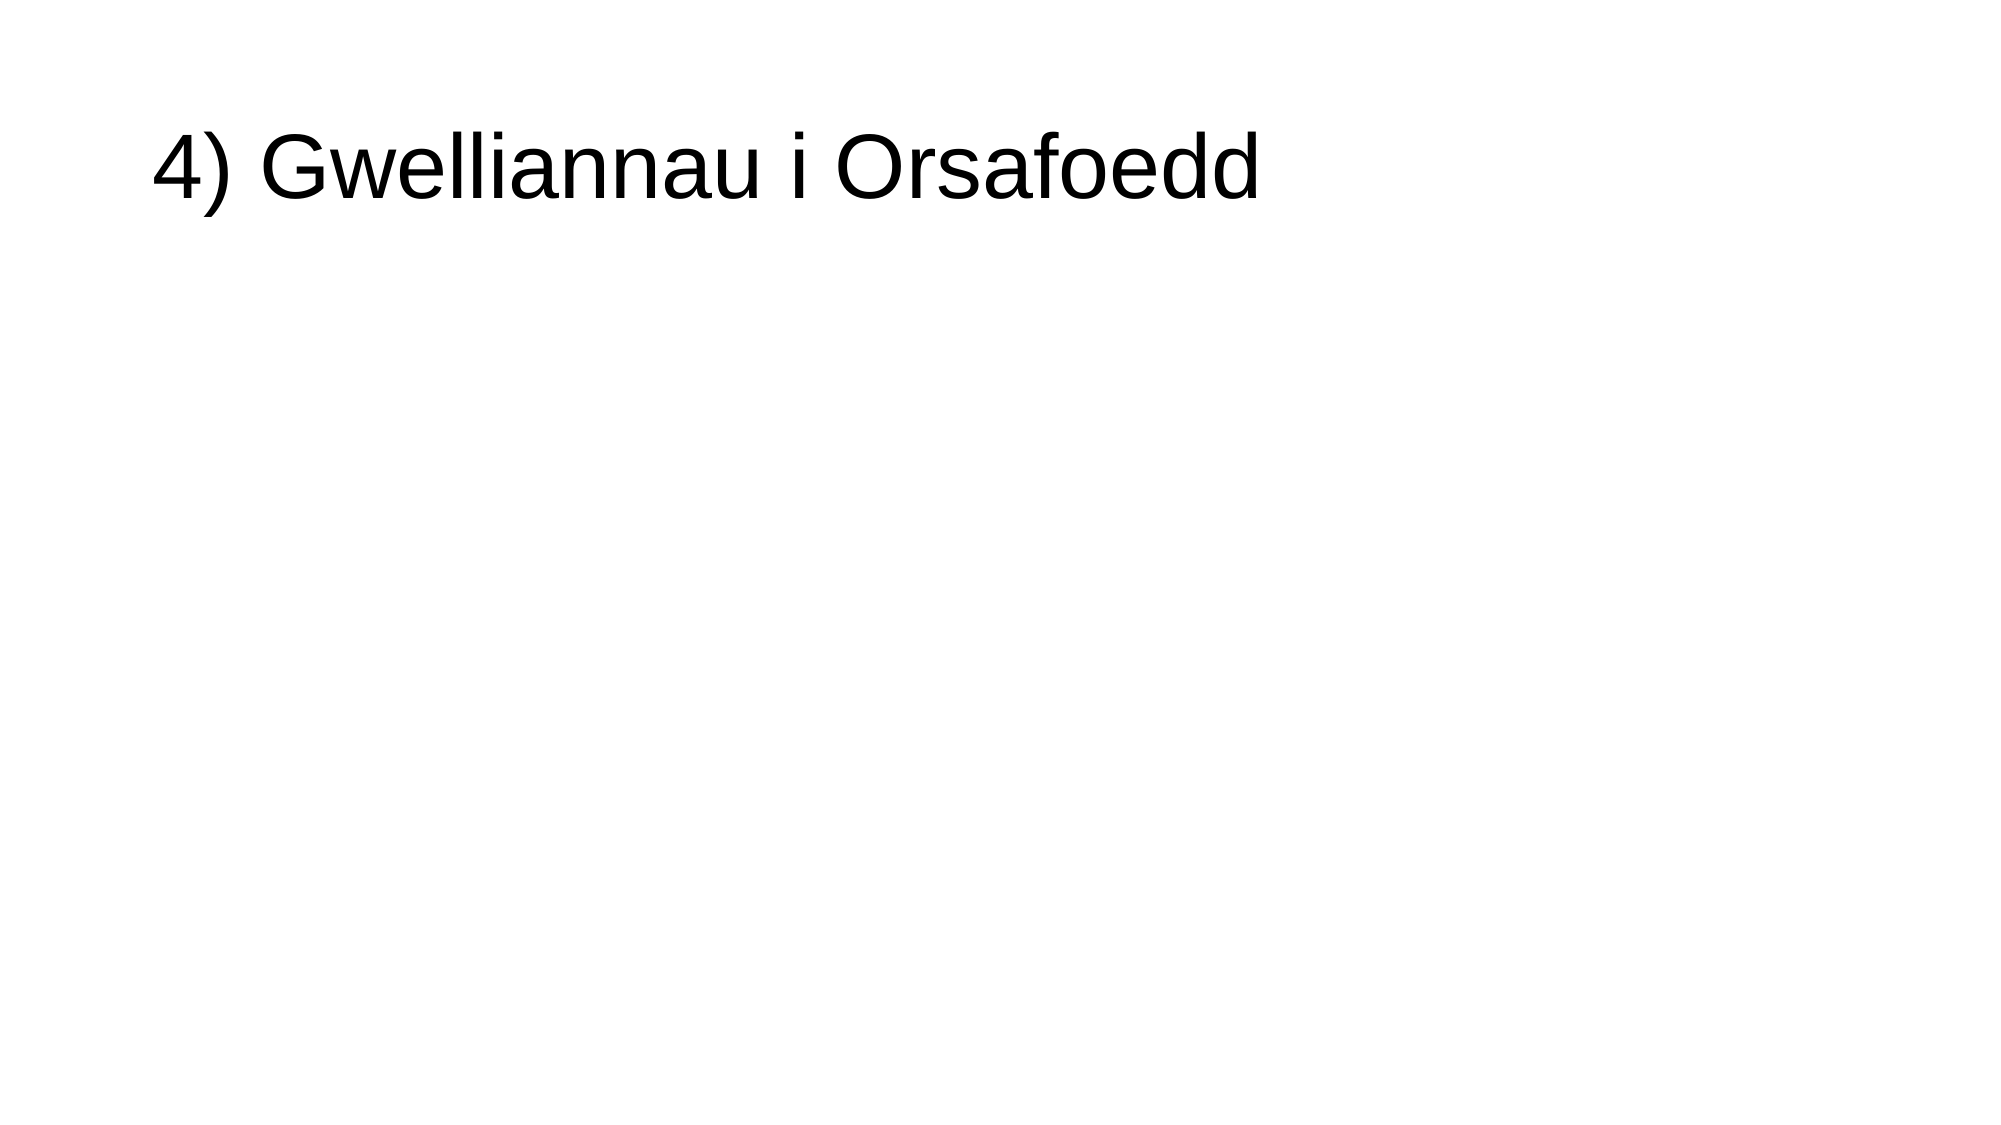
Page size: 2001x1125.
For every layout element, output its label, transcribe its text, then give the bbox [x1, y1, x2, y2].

title 4) Gwelliannau i Orsafoedd [137, 59, 1863, 278]
